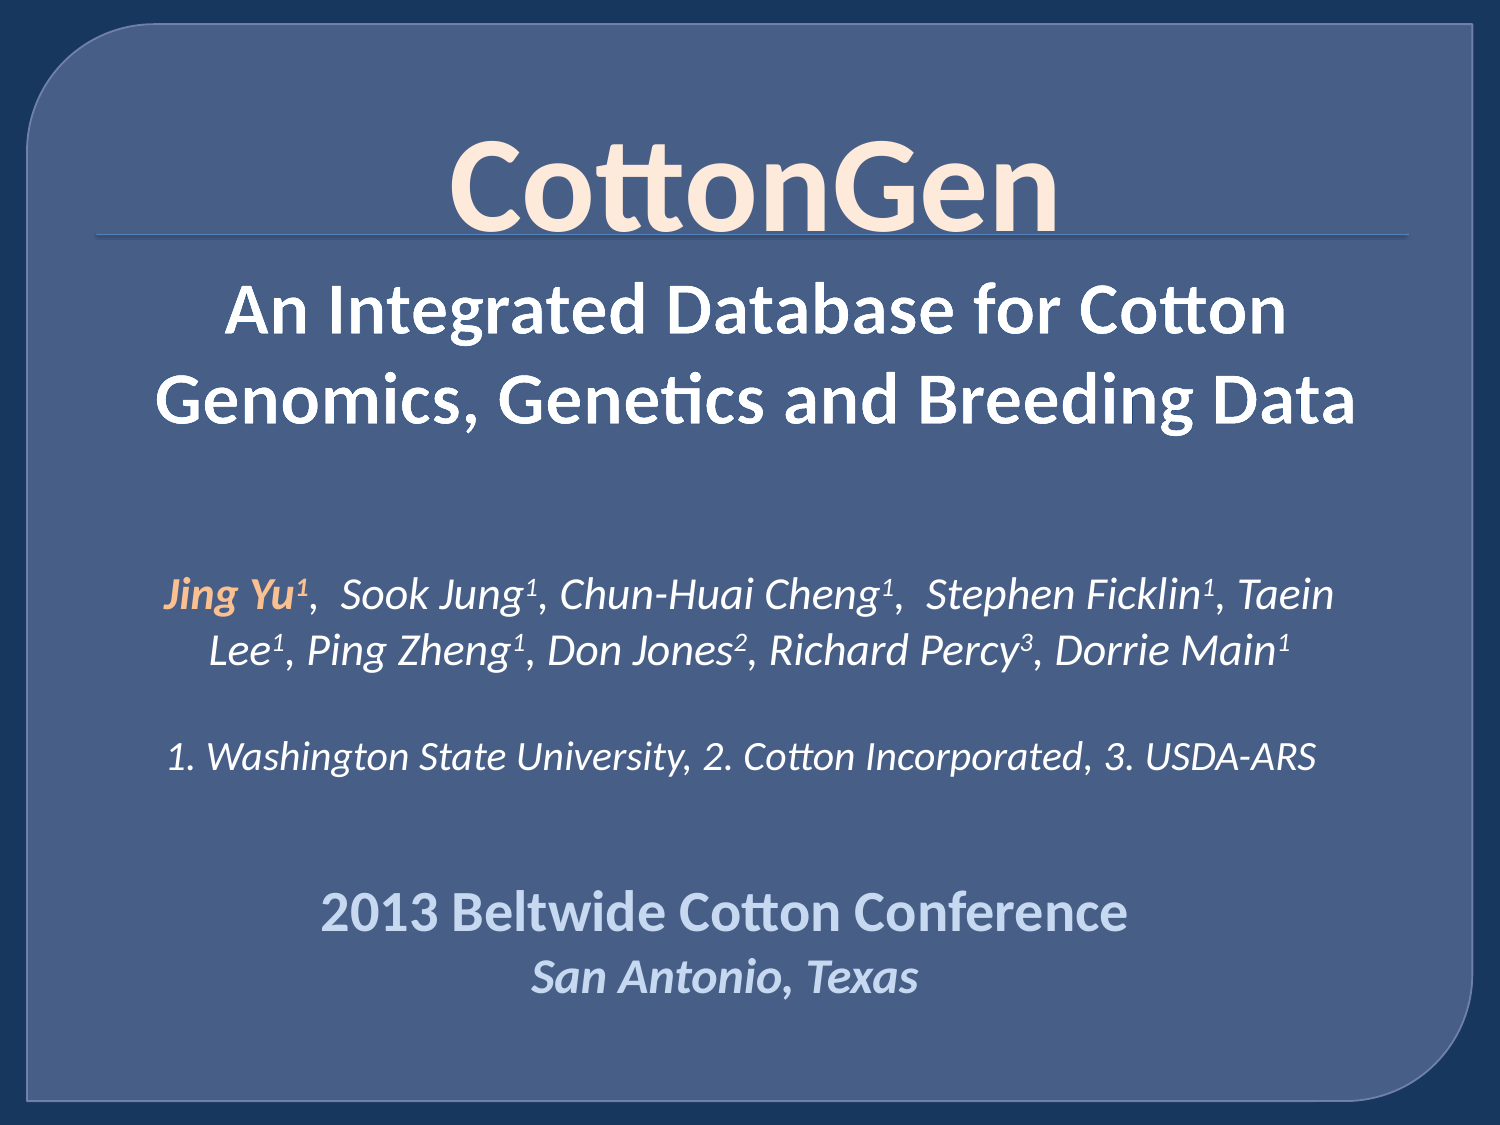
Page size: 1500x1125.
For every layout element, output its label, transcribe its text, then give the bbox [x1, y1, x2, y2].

text_box 1. Washington State University, 2. Cotton Incorporated, 3. USDA-ARS [149, 721, 1350, 787]
text_box CottonGen An Integrated Database for Cotton Genomics, Genetics and Breeding Data [87, 35, 1425, 498]
text_box 2013 Beltwide Cotton Conference San Antonio, Texas [225, 866, 1225, 1011]
text_box Jing Yu1, Sook Jung1, Chun-Huai Cheng1, Stephen Ficklin1, Taein Lee1, Ping Zheng1, Don Jones2, Richard Percy3, Dorrie Main1 [130, 556, 1369, 682]
